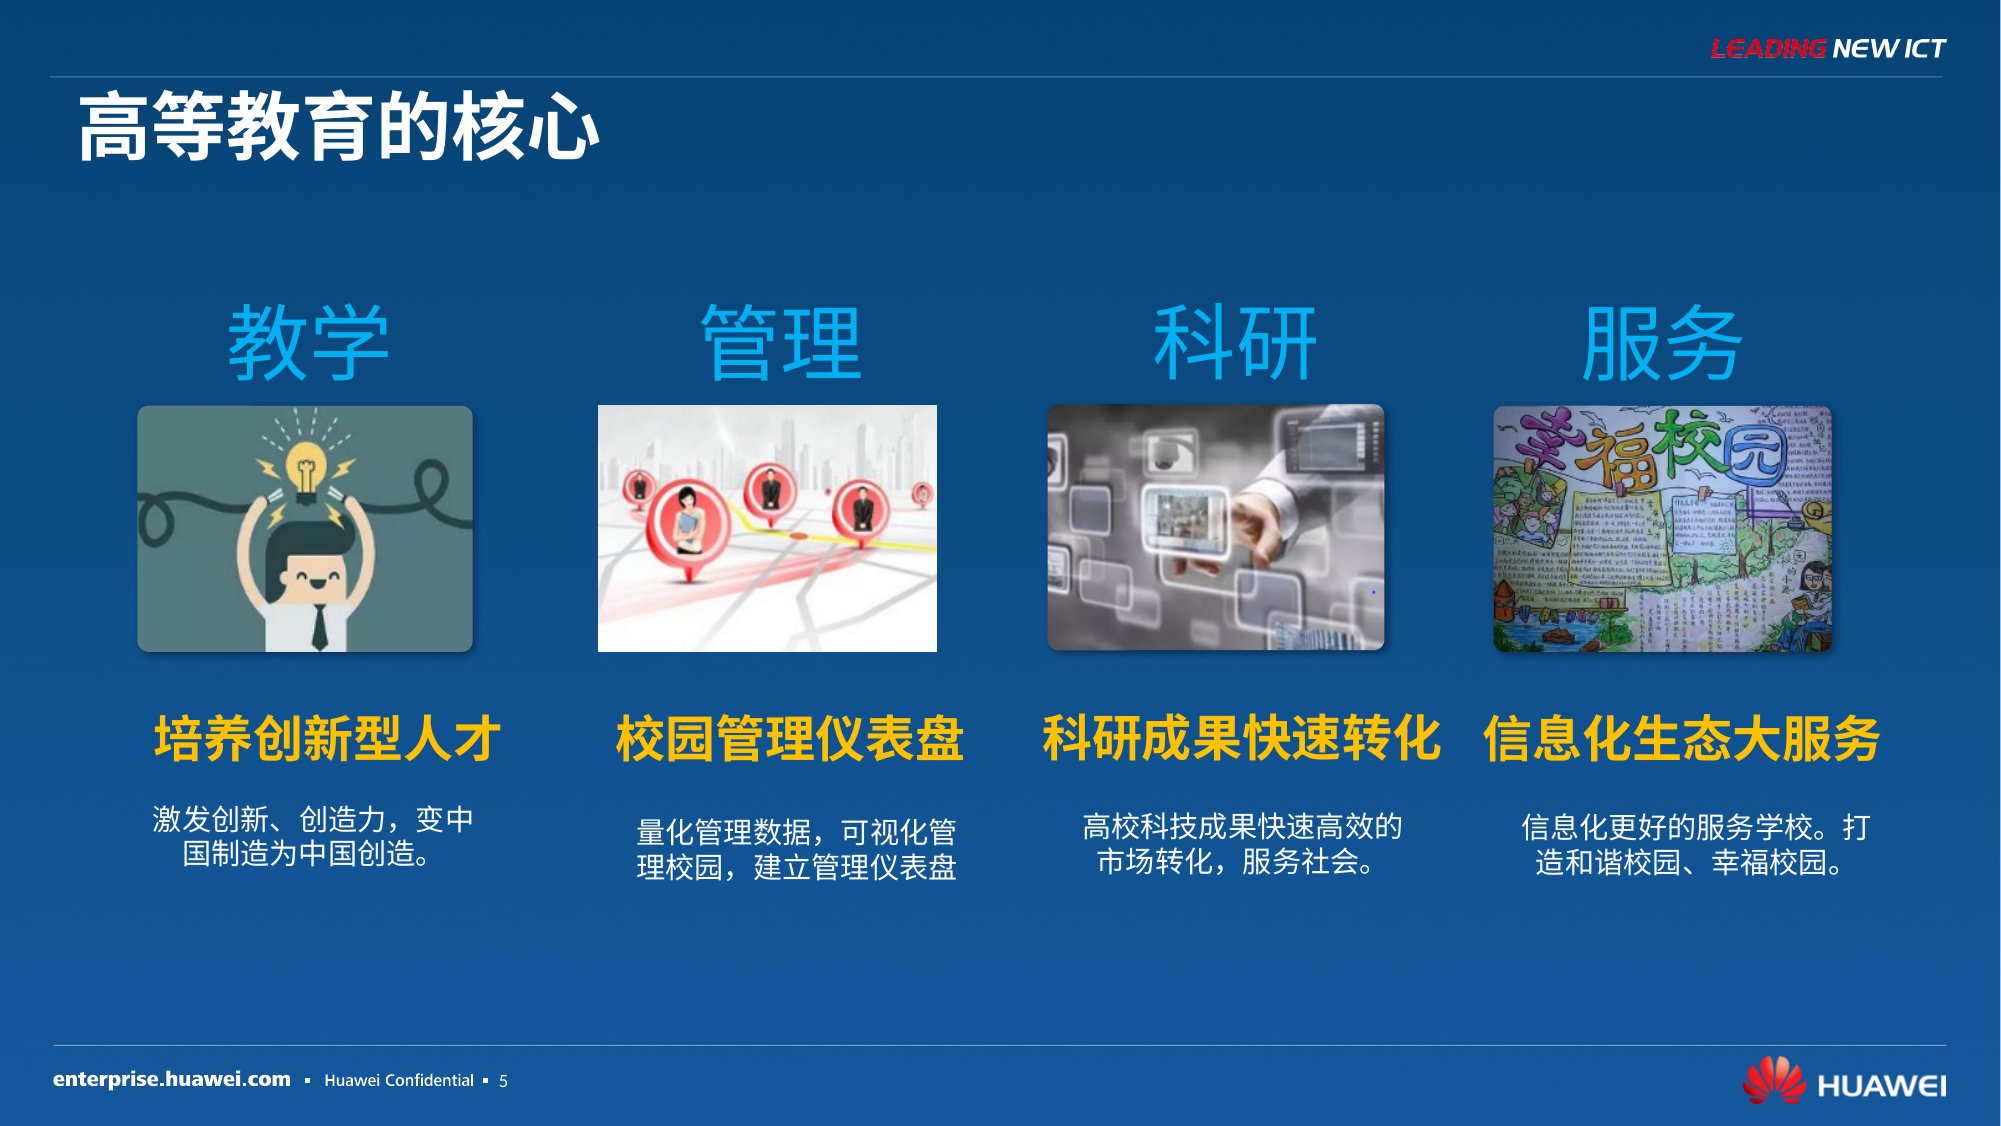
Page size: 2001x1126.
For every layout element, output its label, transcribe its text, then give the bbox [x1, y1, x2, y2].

text_box 高等教育的核心 [59, 79, 1760, 170]
text_box 量化管理数据，可视化管理校园，建立管理仪表盘 [615, 806, 979, 892]
text_box 科研成果快速转化 [1027, 698, 1458, 774]
picture [0, 0, 2001, 1126]
text_box 管理 [682, 284, 879, 399]
text_box 教学 [211, 284, 408, 399]
text_box 校园管理仪表盘 [601, 700, 981, 775]
text_box 激发创新、创造力，变中国制造为中国创造。 [132, 793, 495, 879]
text_box 服务 [1565, 283, 1762, 399]
text_box 科研 [1138, 282, 1335, 398]
text_box 信息化生态大服务 [1467, 700, 1898, 775]
text_box 高校科技成果快速高效的市场转化，服务社会。 [1061, 800, 1424, 886]
text_box 信息化更好的服务学校。打造和谐校园、幸福校园。 [1505, 802, 1888, 887]
text_box 培养创新型人才 [138, 700, 519, 775]
